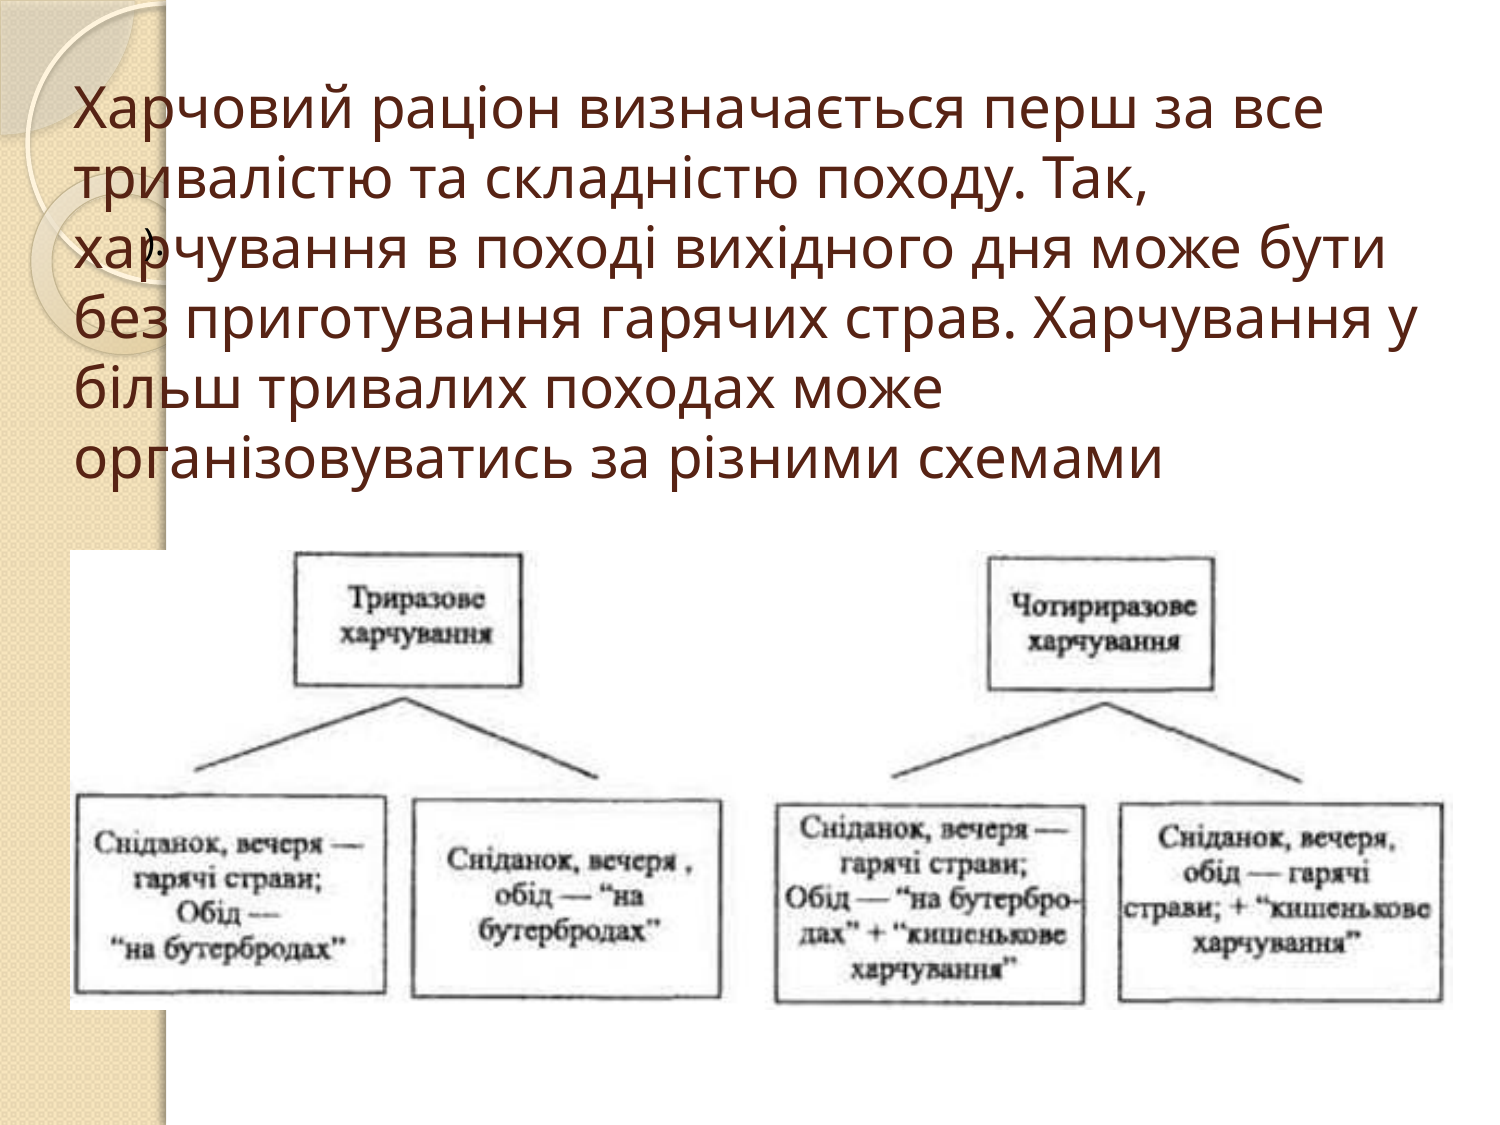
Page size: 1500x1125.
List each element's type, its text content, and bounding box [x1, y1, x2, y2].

text_box ). [128, 210, 1407, 271]
title Харчовий раціон визначається перш за все тривалістю та складністю походу. Так, харчування в поході вихідного дня може бути без приготування гарячих страв. Харчування у більш тривалих походах може організовуватись за різними схемами [58, 45, 1466, 516]
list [69, 550, 1453, 1010]
